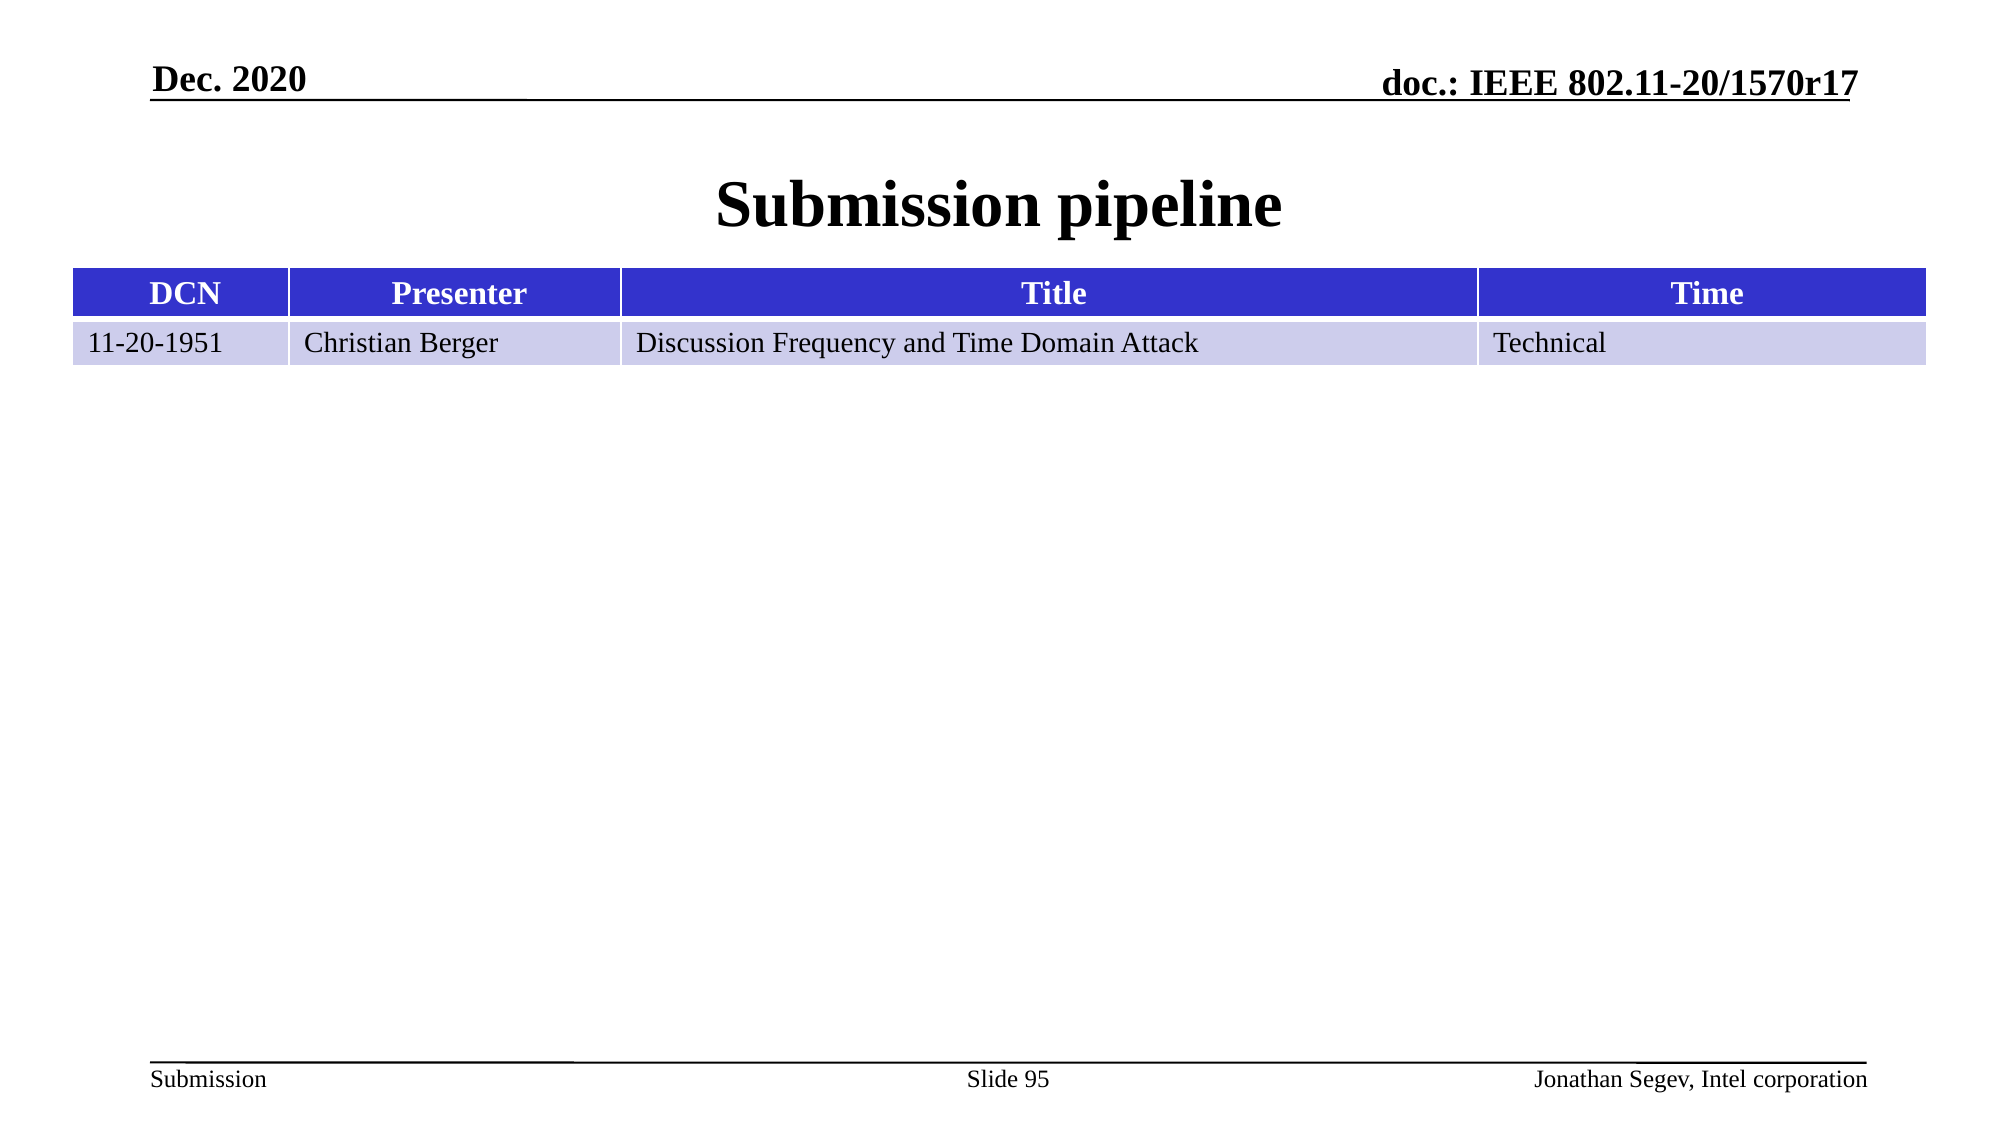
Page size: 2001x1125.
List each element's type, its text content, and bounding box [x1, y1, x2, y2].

title Submission pipeline [149, 112, 1850, 266]
table_cell Christian Berger [290, 322, 620, 365]
table_cell 11-20-1951 [73, 322, 288, 365]
slide_number Slide 95 [950, 1061, 1067, 1123]
table_header Title [622, 268, 1477, 316]
table_cell Technical [1479, 322, 1926, 365]
table_header Time [1479, 268, 1926, 316]
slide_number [152, 54, 563, 100]
table_header Presenter [290, 268, 620, 316]
table_cell Discussion Frequency and Time Domain Attack [622, 322, 1477, 365]
footer Jonathan Segev, Intel corporation [1171, 1061, 1869, 1093]
table_header DCN [73, 268, 288, 316]
